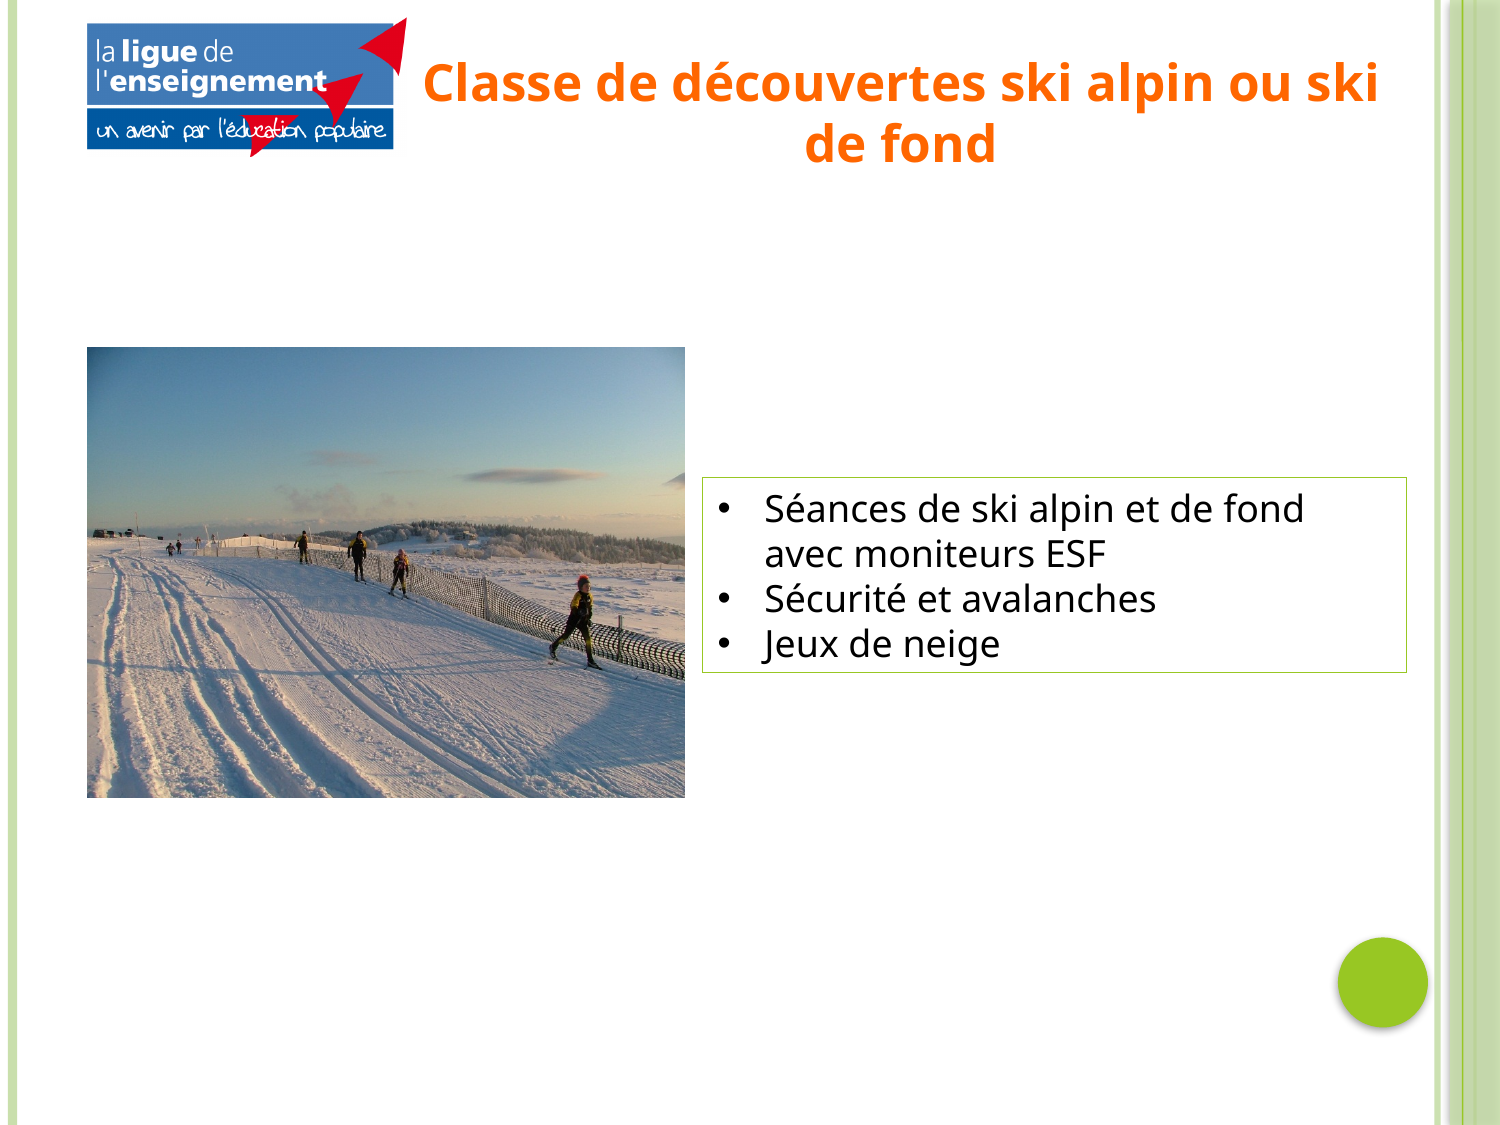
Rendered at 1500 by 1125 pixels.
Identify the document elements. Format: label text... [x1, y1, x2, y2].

text_box Séances de ski alpin et de fond avec moniteurs ESF Sécurité et avalanches Jeux de neige [702, 477, 1407, 673]
picture [86, 346, 686, 798]
picture [86, 16, 407, 157]
list Classe de découvertes ski alpin ou ski de fond [406, 42, 1396, 181]
